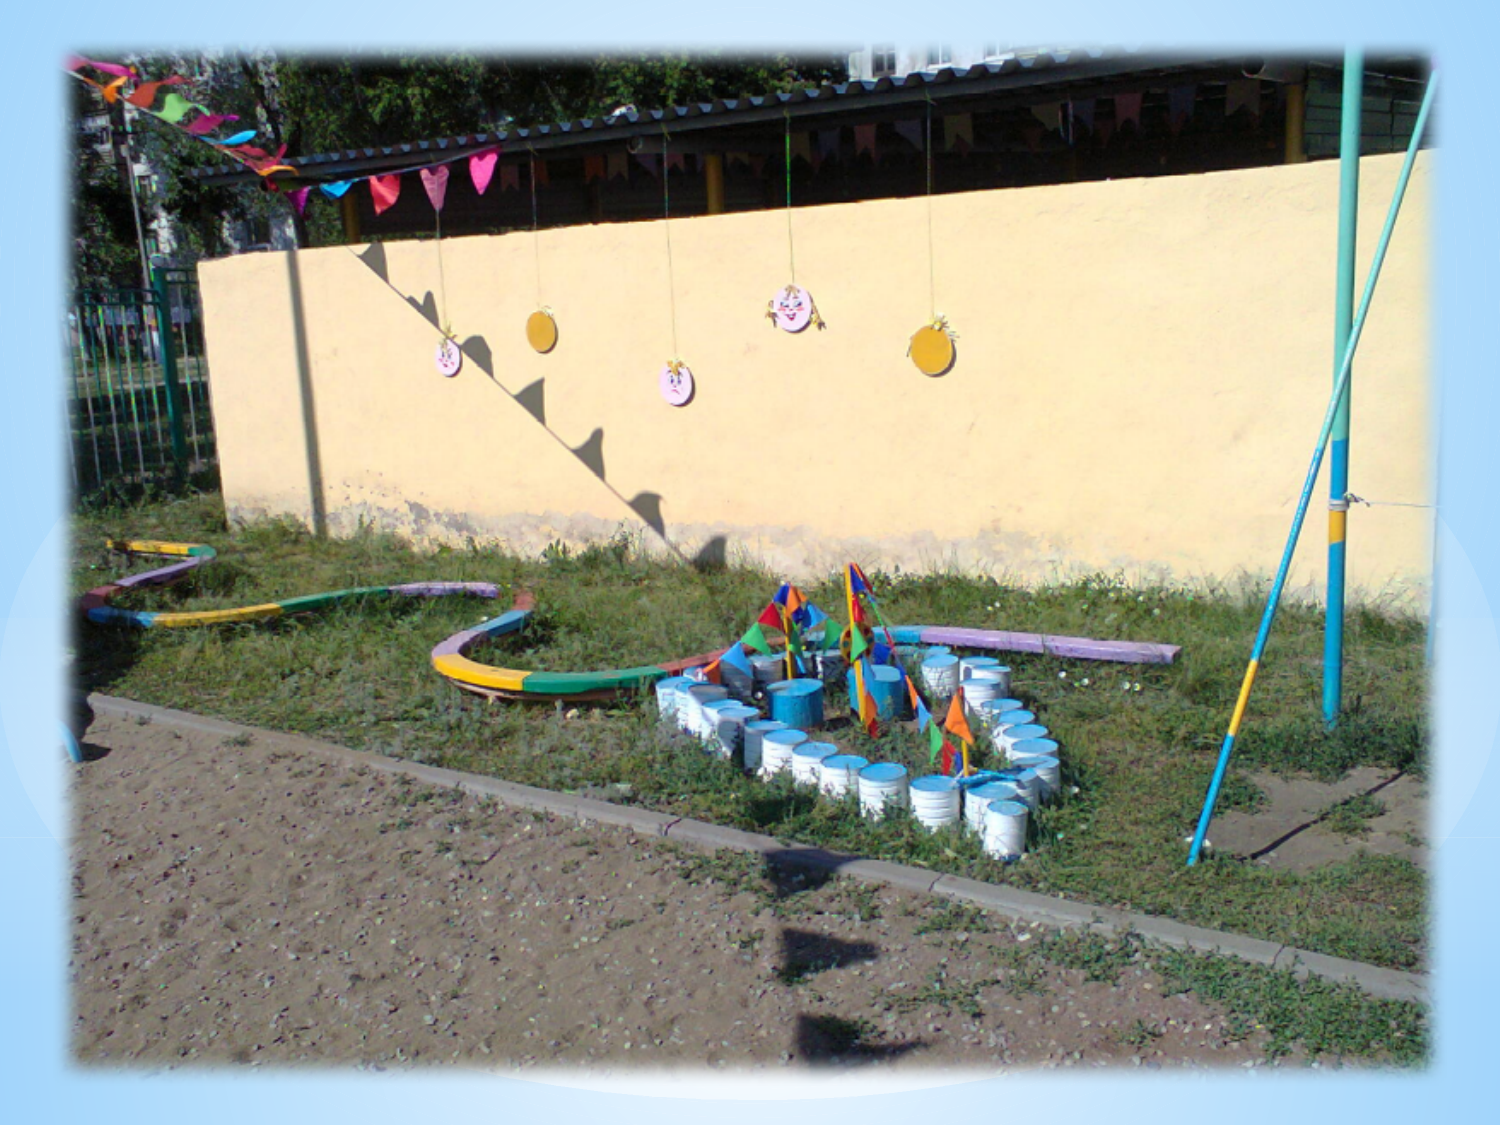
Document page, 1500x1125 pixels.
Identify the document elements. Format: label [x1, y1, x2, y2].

picture [52, 39, 1448, 1086]
